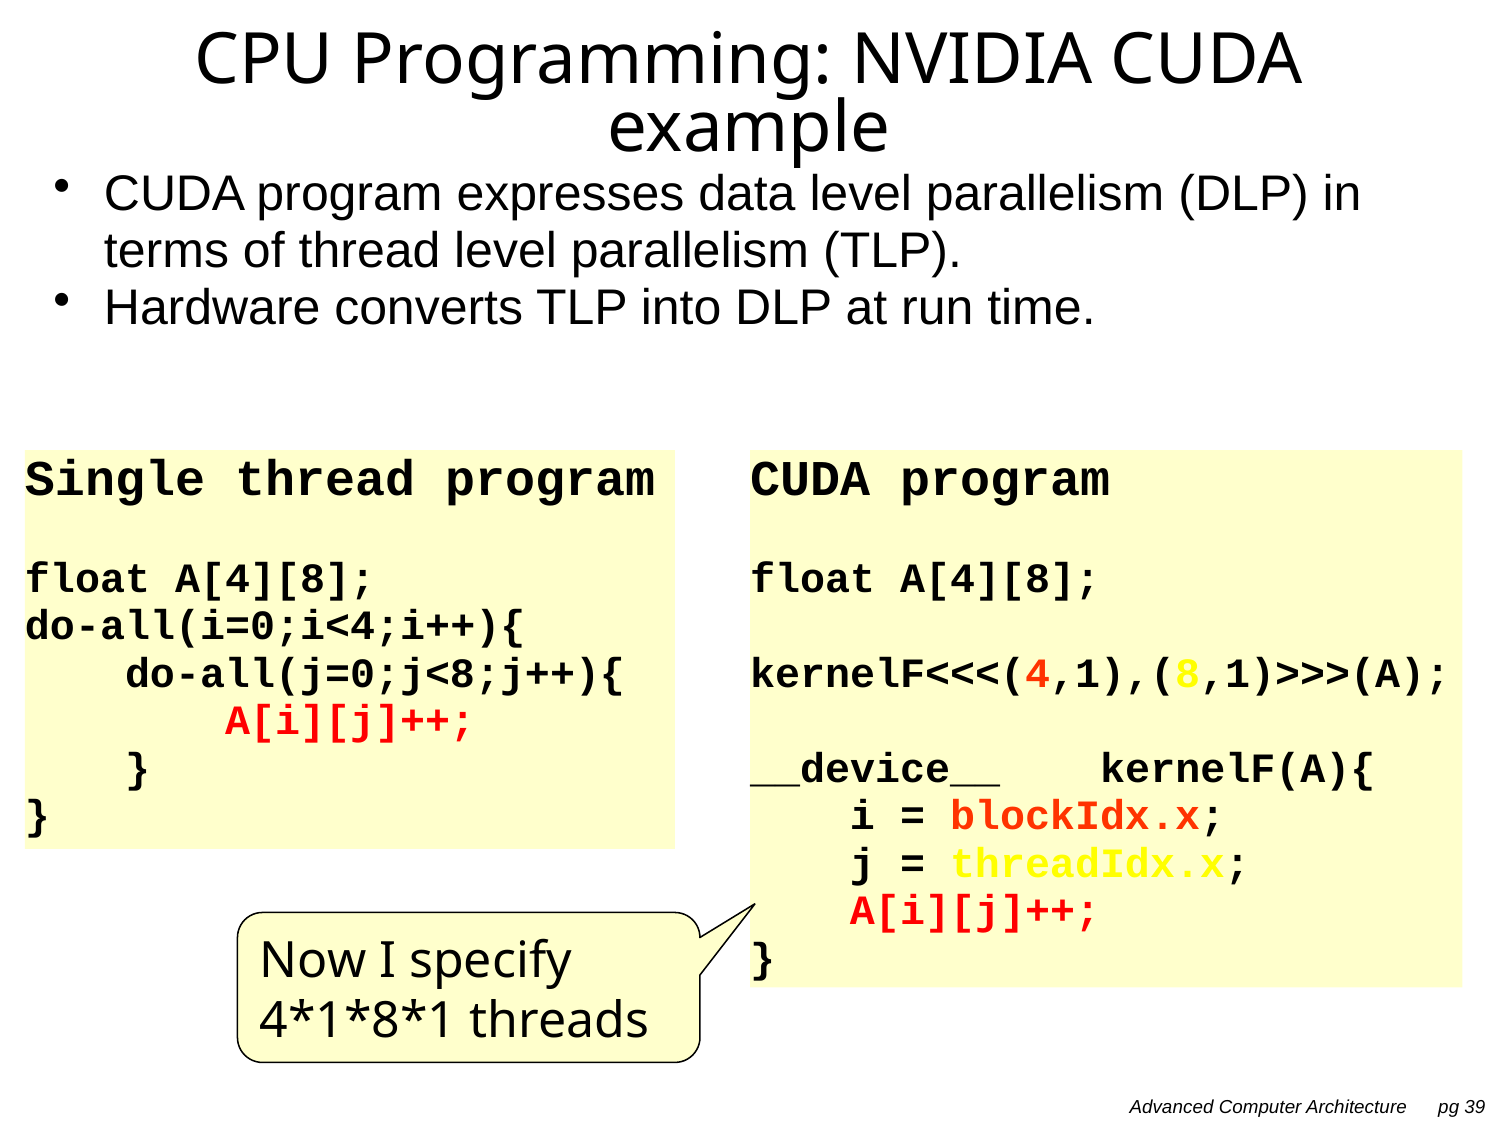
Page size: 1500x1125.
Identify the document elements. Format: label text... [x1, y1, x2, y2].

text_box Now I specify 4*1*8*1 threads [237, 903, 756, 1063]
list CUDA program float A[4][8]; kernelF<<<(4,1),(8,1)>>>(A); __device__ kernelF(A){ i = blockIdx.x; j = threadIdx.x; A[i][j]++; } [749, 449, 1463, 988]
title CPU Programming: NVIDIA CUDA example [47, 37, 1451, 158]
list Single thread program float A[4][8]; do-all(i=0;i<4;i++){ do-all(j=0;j<8;j++){ A[i][j]++; } } [24, 449, 676, 850]
text_box CUDA program expresses data level parallelism (DLP) in terms of thread level parallelism (TLP). Hardware converts TLP into DLP at run time. [36, 165, 1455, 337]
